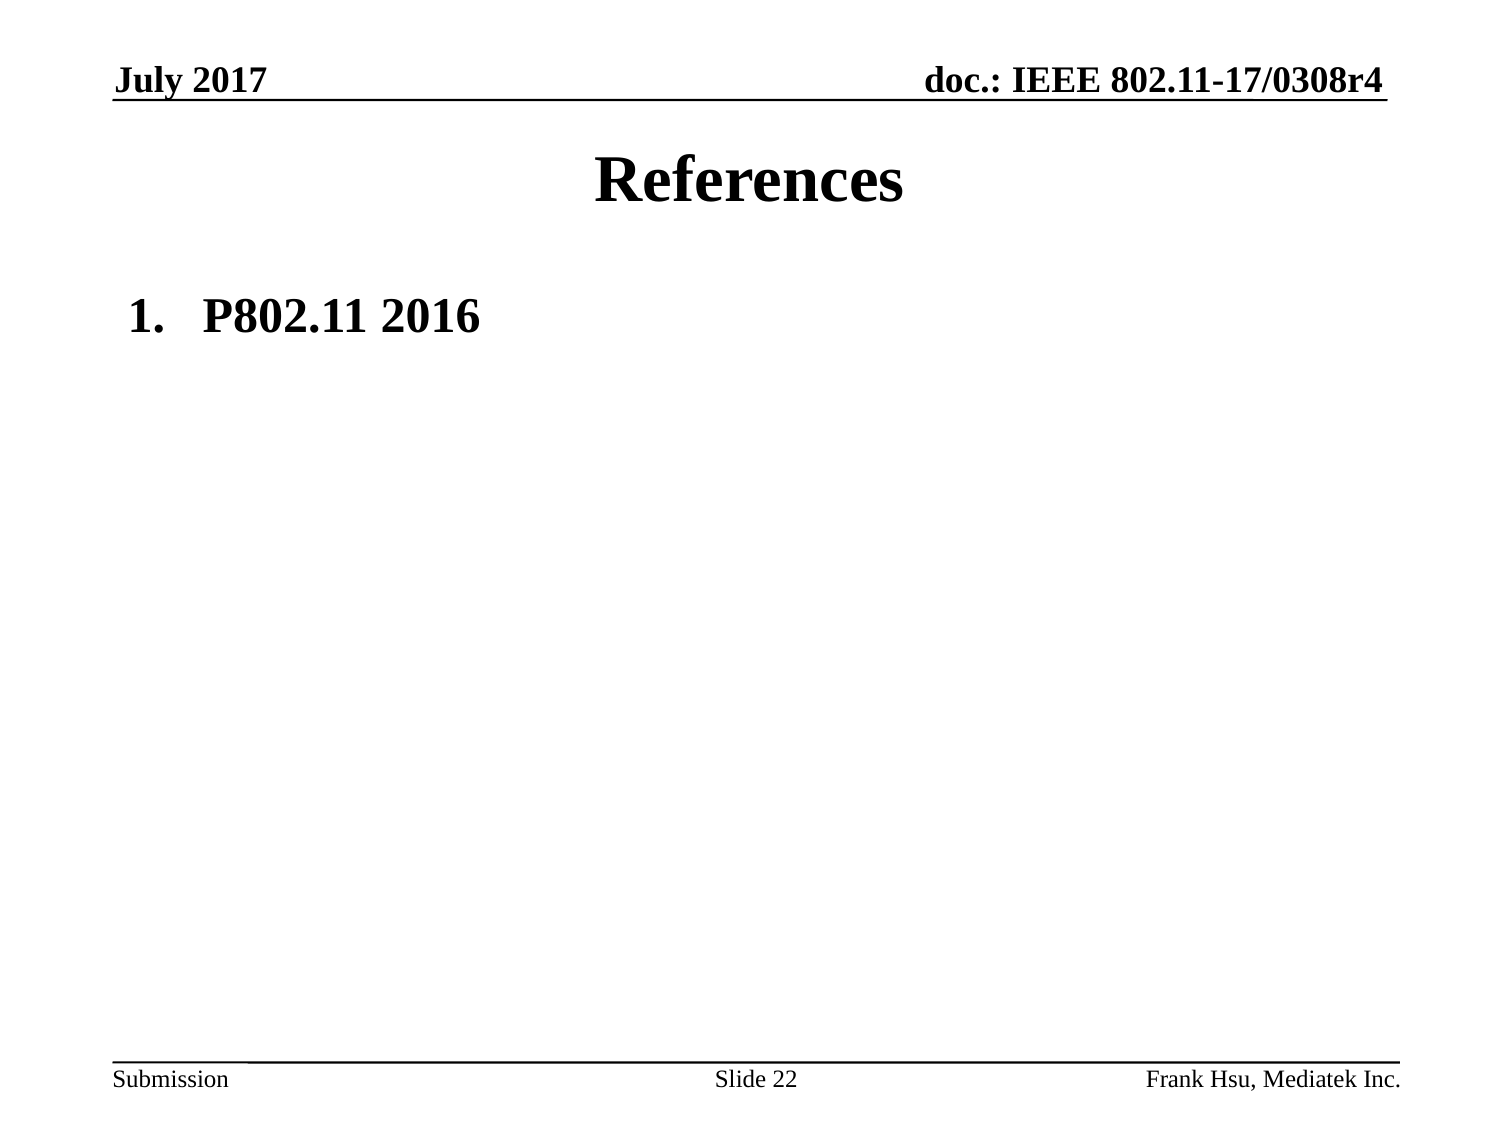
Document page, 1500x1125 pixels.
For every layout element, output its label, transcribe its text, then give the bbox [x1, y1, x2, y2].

title References [112, 112, 1388, 238]
footer Frank Hsu, Mediatek Inc. [1128, 1061, 1402, 1093]
slide_number Slide 22 [712, 1061, 800, 1093]
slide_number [114, 54, 270, 101]
list P802.11 2016 [112, 274, 1388, 1001]
